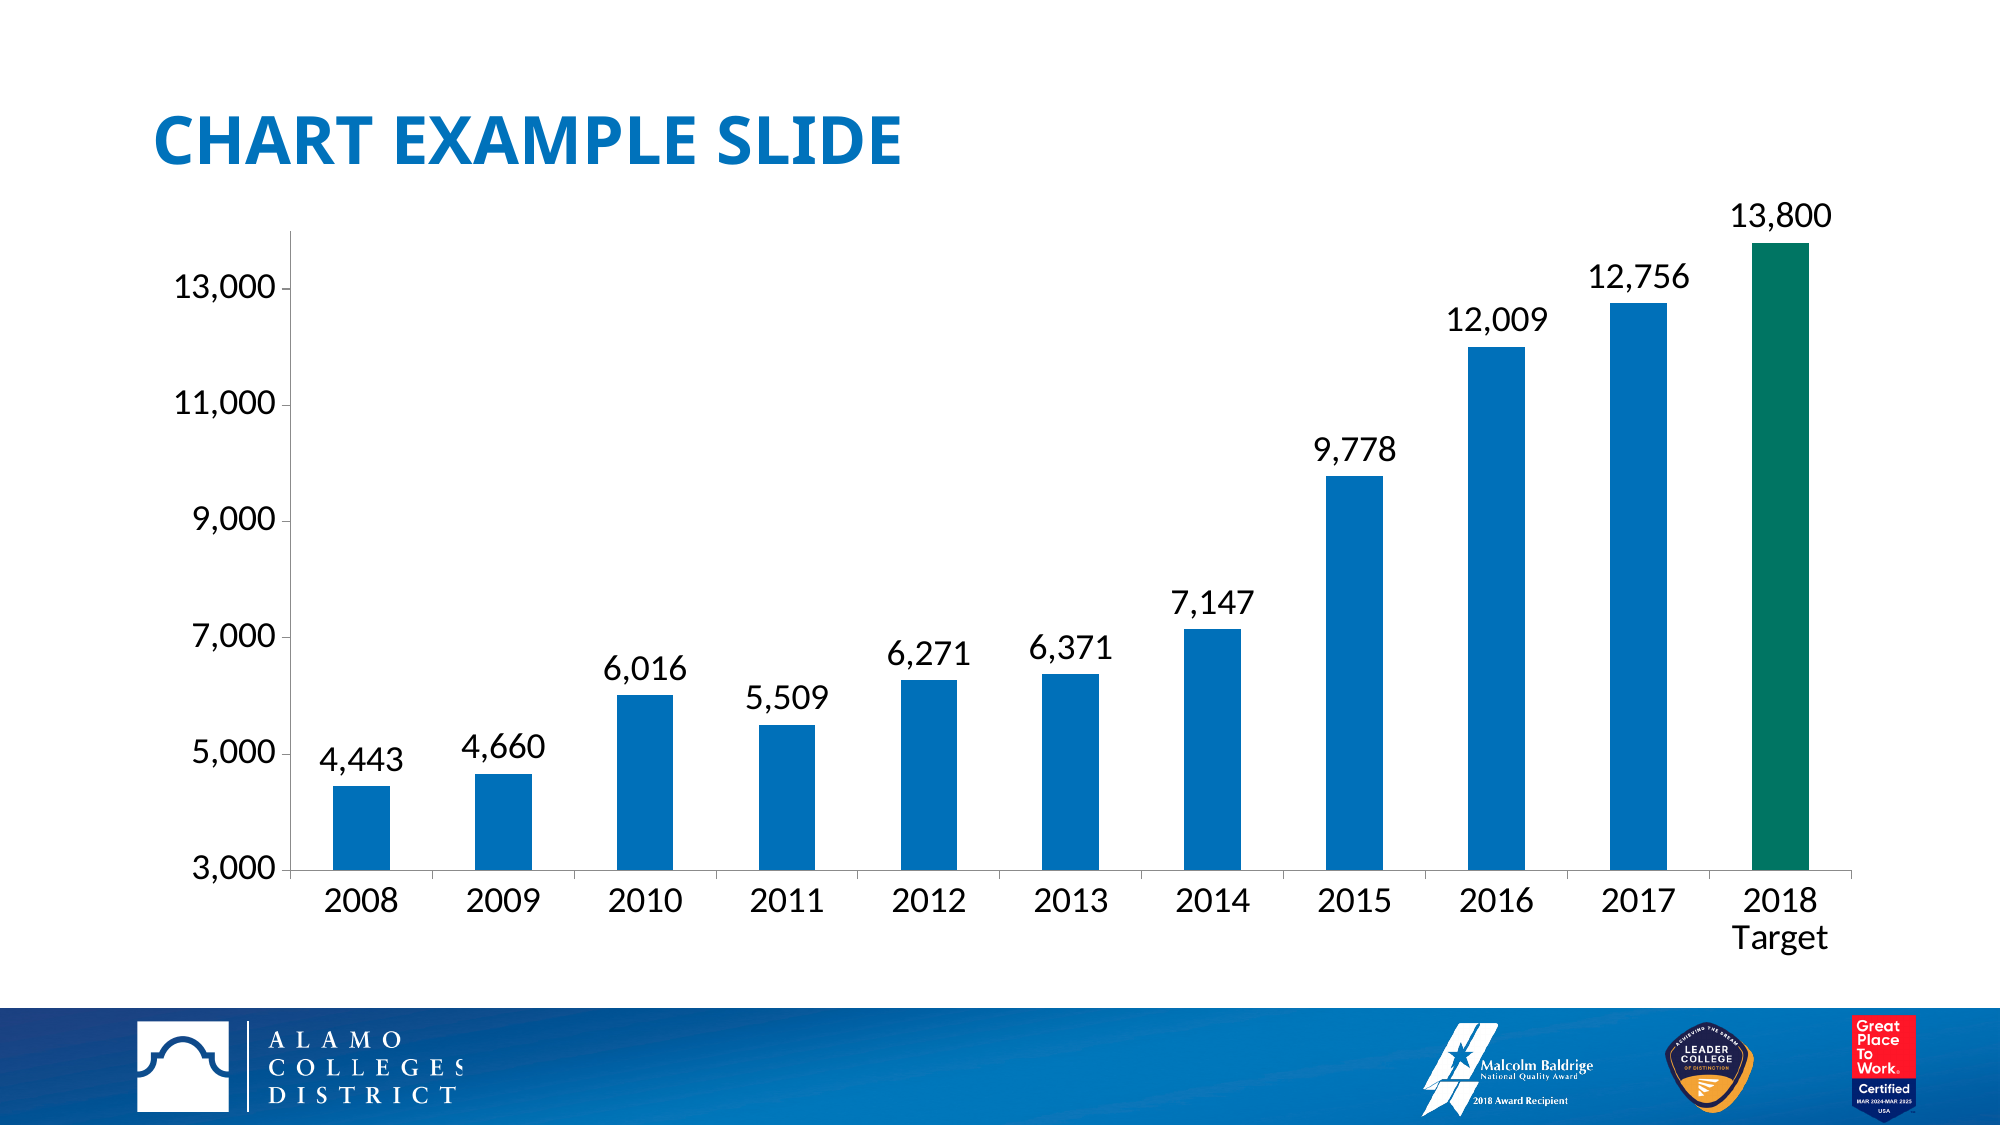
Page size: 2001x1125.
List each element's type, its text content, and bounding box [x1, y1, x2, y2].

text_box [0, 1007, 2000, 1125]
text_box CHART EXAMPLE SLIDE [137, 43, 1525, 199]
chart [137, 199, 1887, 974]
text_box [1421, 1015, 1916, 1123]
